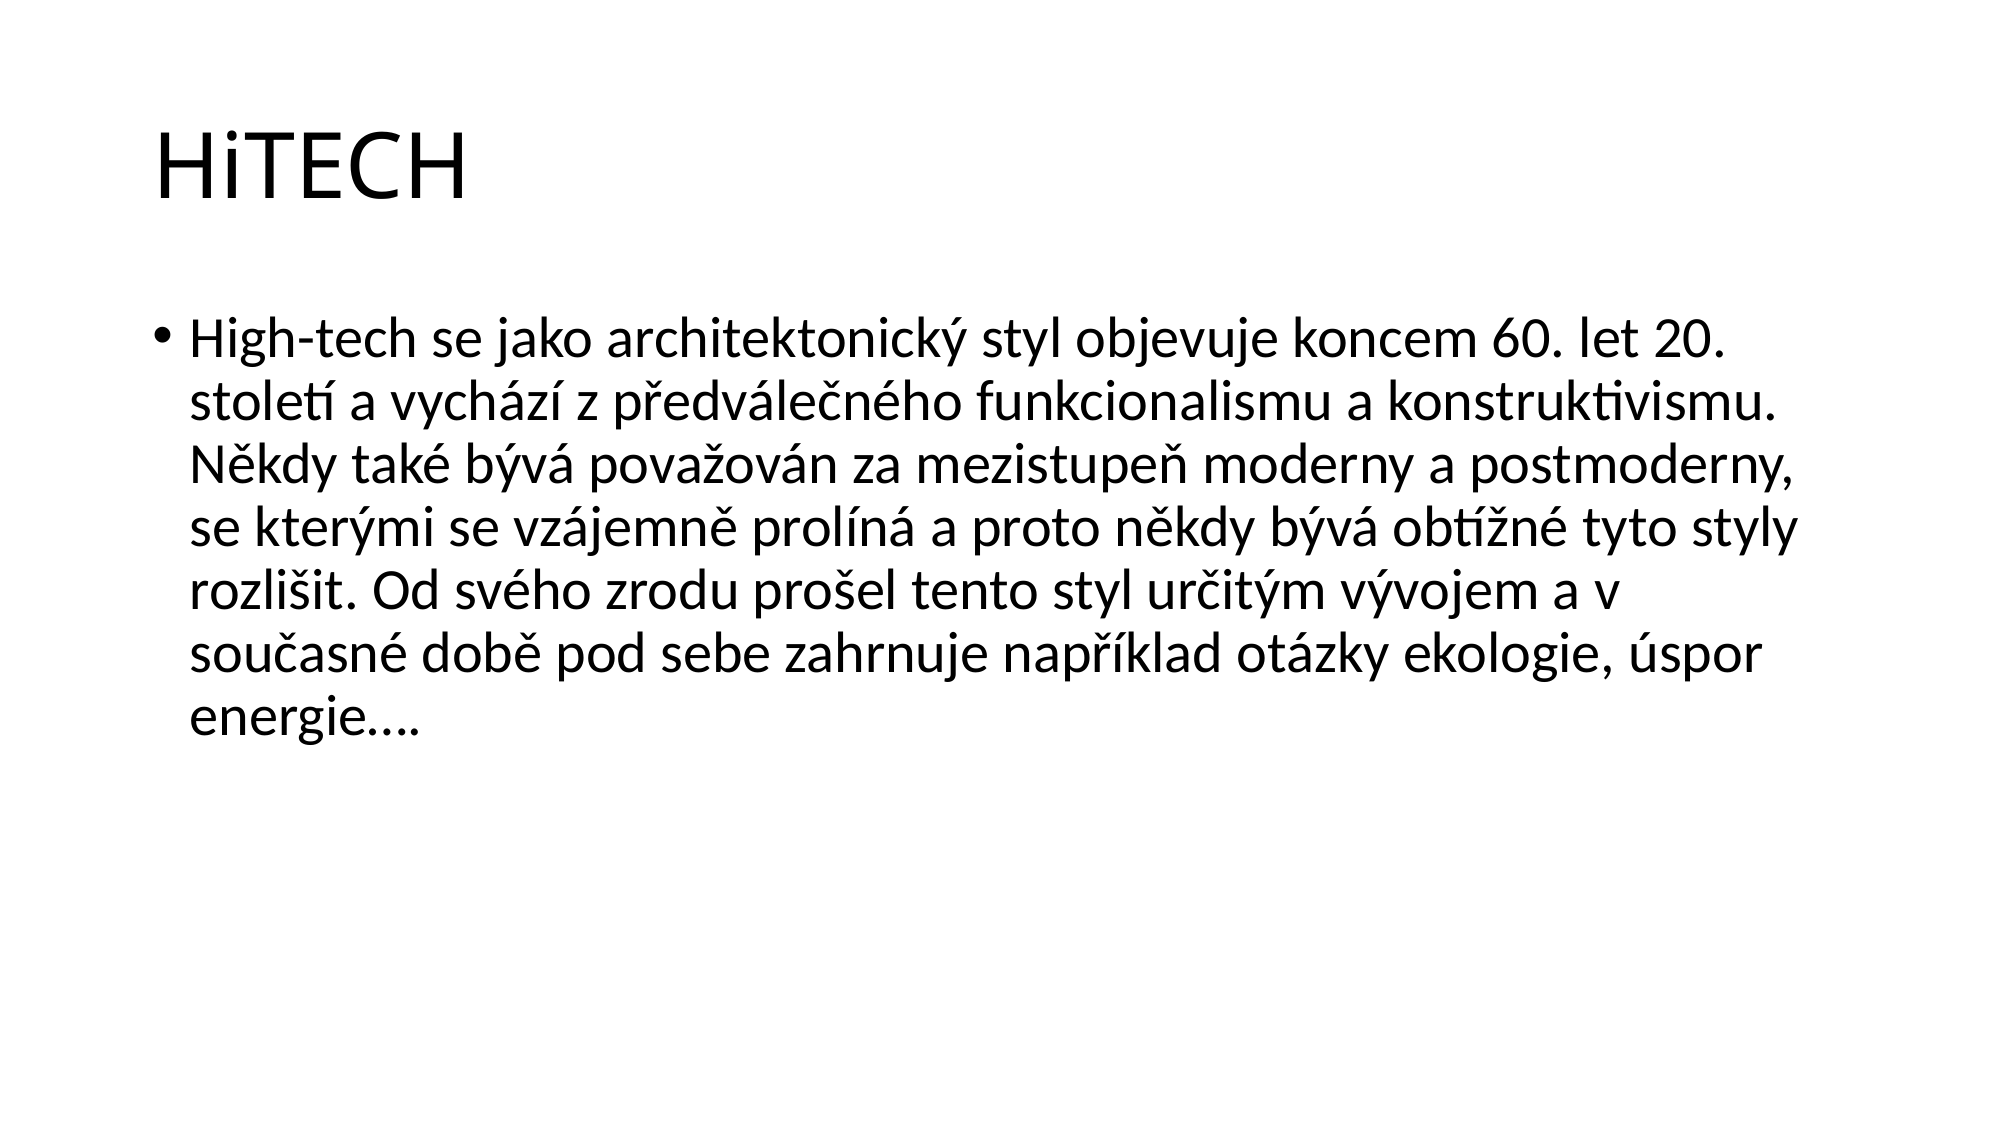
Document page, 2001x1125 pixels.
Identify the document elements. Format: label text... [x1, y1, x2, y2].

list High-tech se jako architektonický styl objevuje koncem 60. let 20. století a vychází z předválečného funkcionalismu a konstruktivismu. Někdy také bývá považován za mezistupeň moderny a postmoderny, se kterými se vzájemně prolíná a proto někdy bývá obtížné tyto styly rozlišit. Od svého zrodu prošel tento styl určitým vývojem a v současné době pod sebe zahrnuje například otázky ekologie, úspor energie…. [137, 299, 1863, 1014]
title HiTECH [137, 59, 1863, 278]
